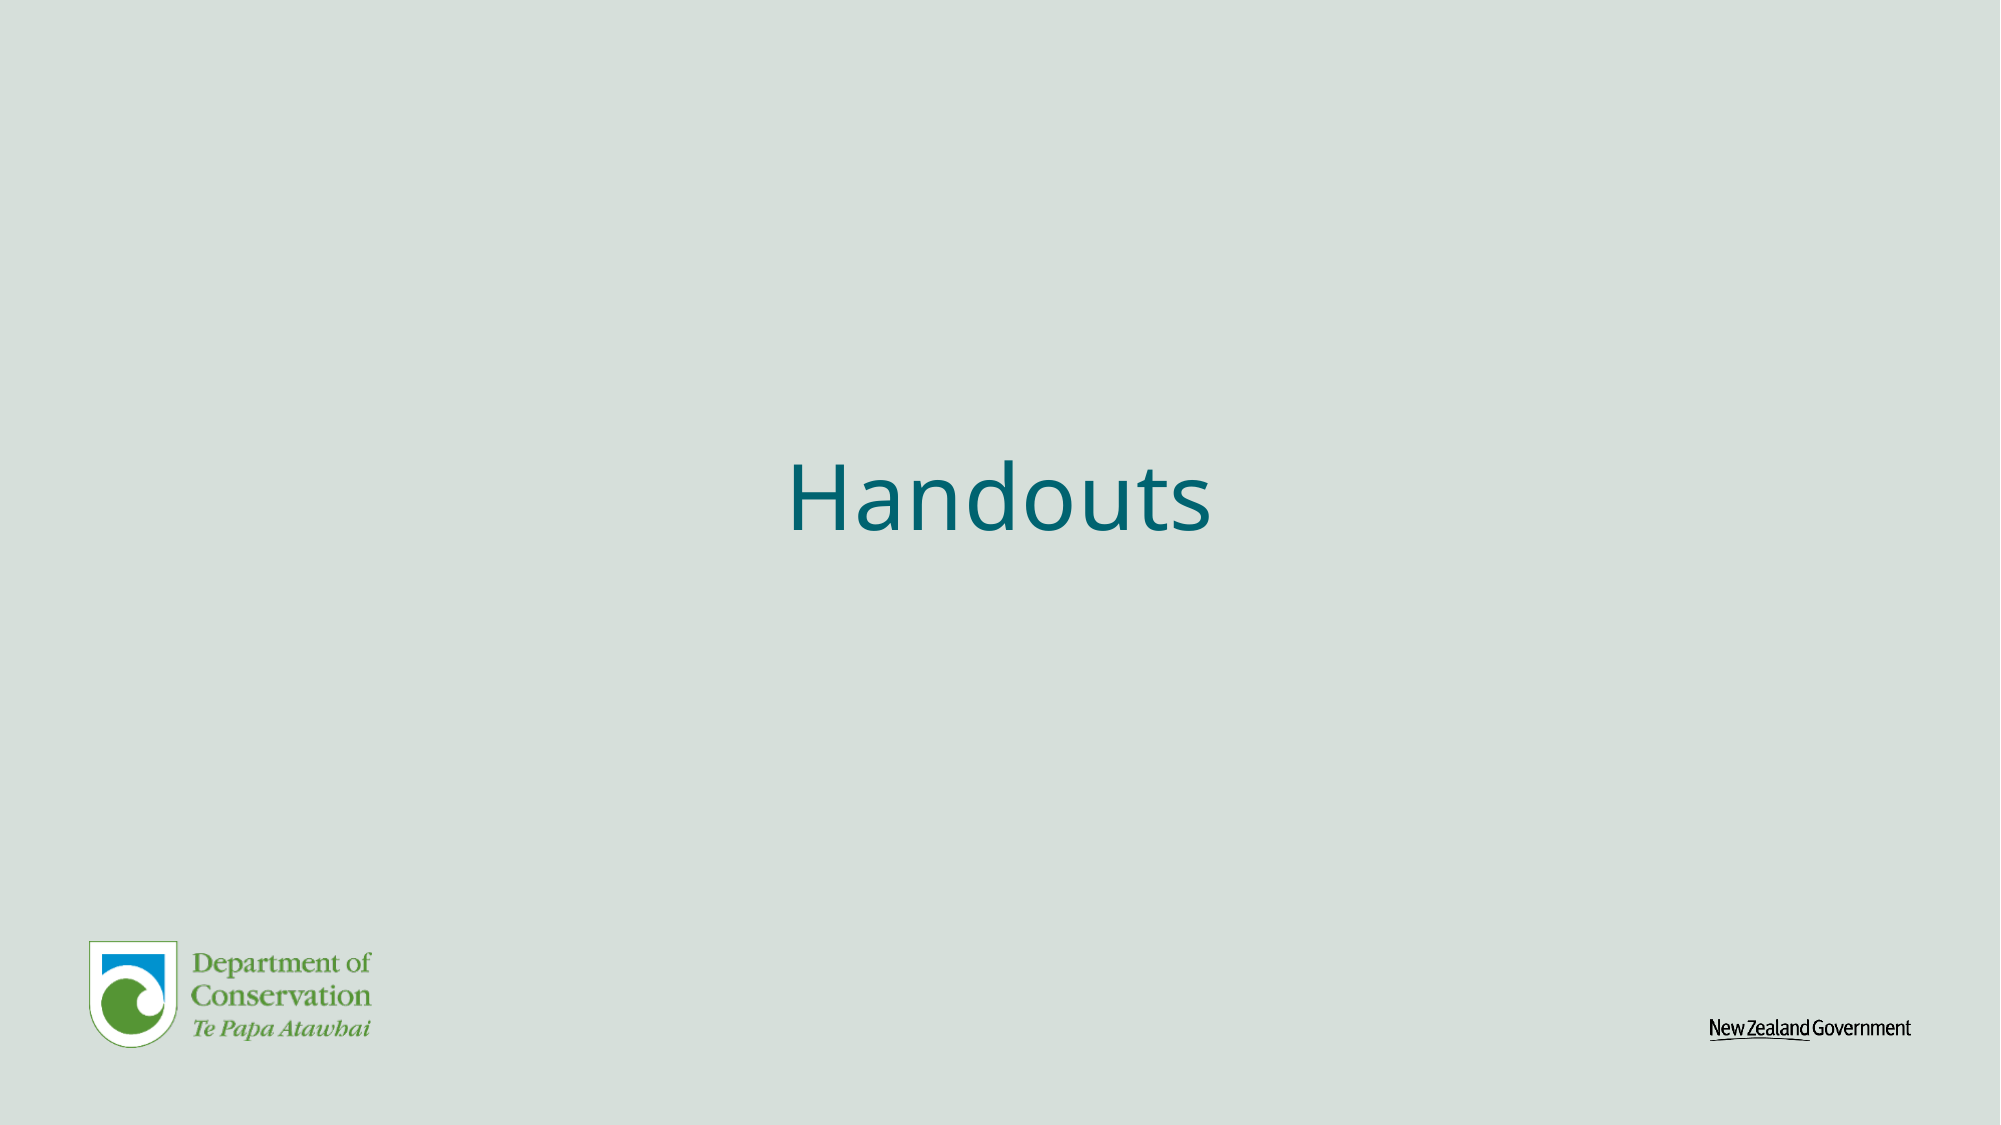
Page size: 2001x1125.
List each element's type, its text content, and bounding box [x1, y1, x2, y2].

picture [1710, 1019, 1911, 1041]
picture [89, 941, 372, 1048]
title Handouts [0, 431, 2000, 554]
